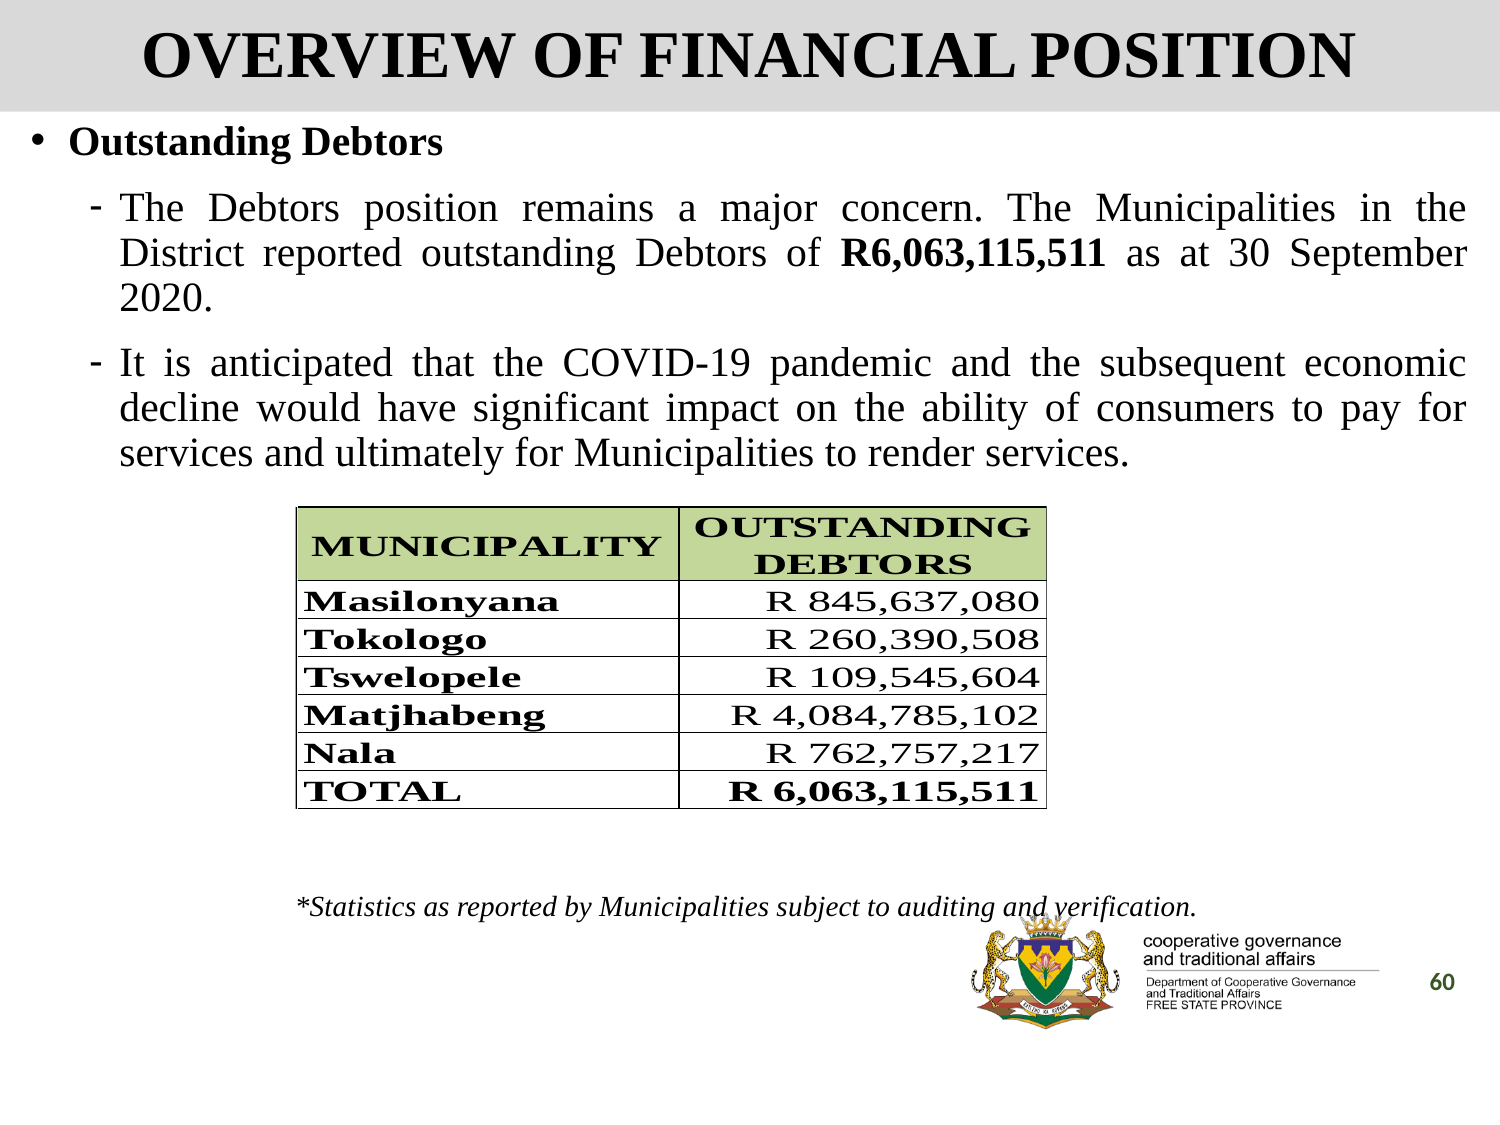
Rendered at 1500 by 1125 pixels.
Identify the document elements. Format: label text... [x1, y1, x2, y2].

title OVERVIEW OF FINANCIAL POSITION [0, 0, 1500, 112]
slide_number 60 [1388, 950, 1471, 1011]
picture [295, 506, 1049, 810]
picture [953, 900, 1388, 1033]
list Outstanding Debtors The Debtors position remains a major concern. The Municipalities in the District reported outstanding Debtors of R6,063,115,511 as at 30 September 2020. It is anticipated that the COVID-19 pandemic and the subsequent economic decline would have significant impact on the ability of consumers to pay for services and ultimately for Municipalities to render services. *Statistics as reported by Municipalities subject to auditing and verification. [15, 111, 1483, 999]
